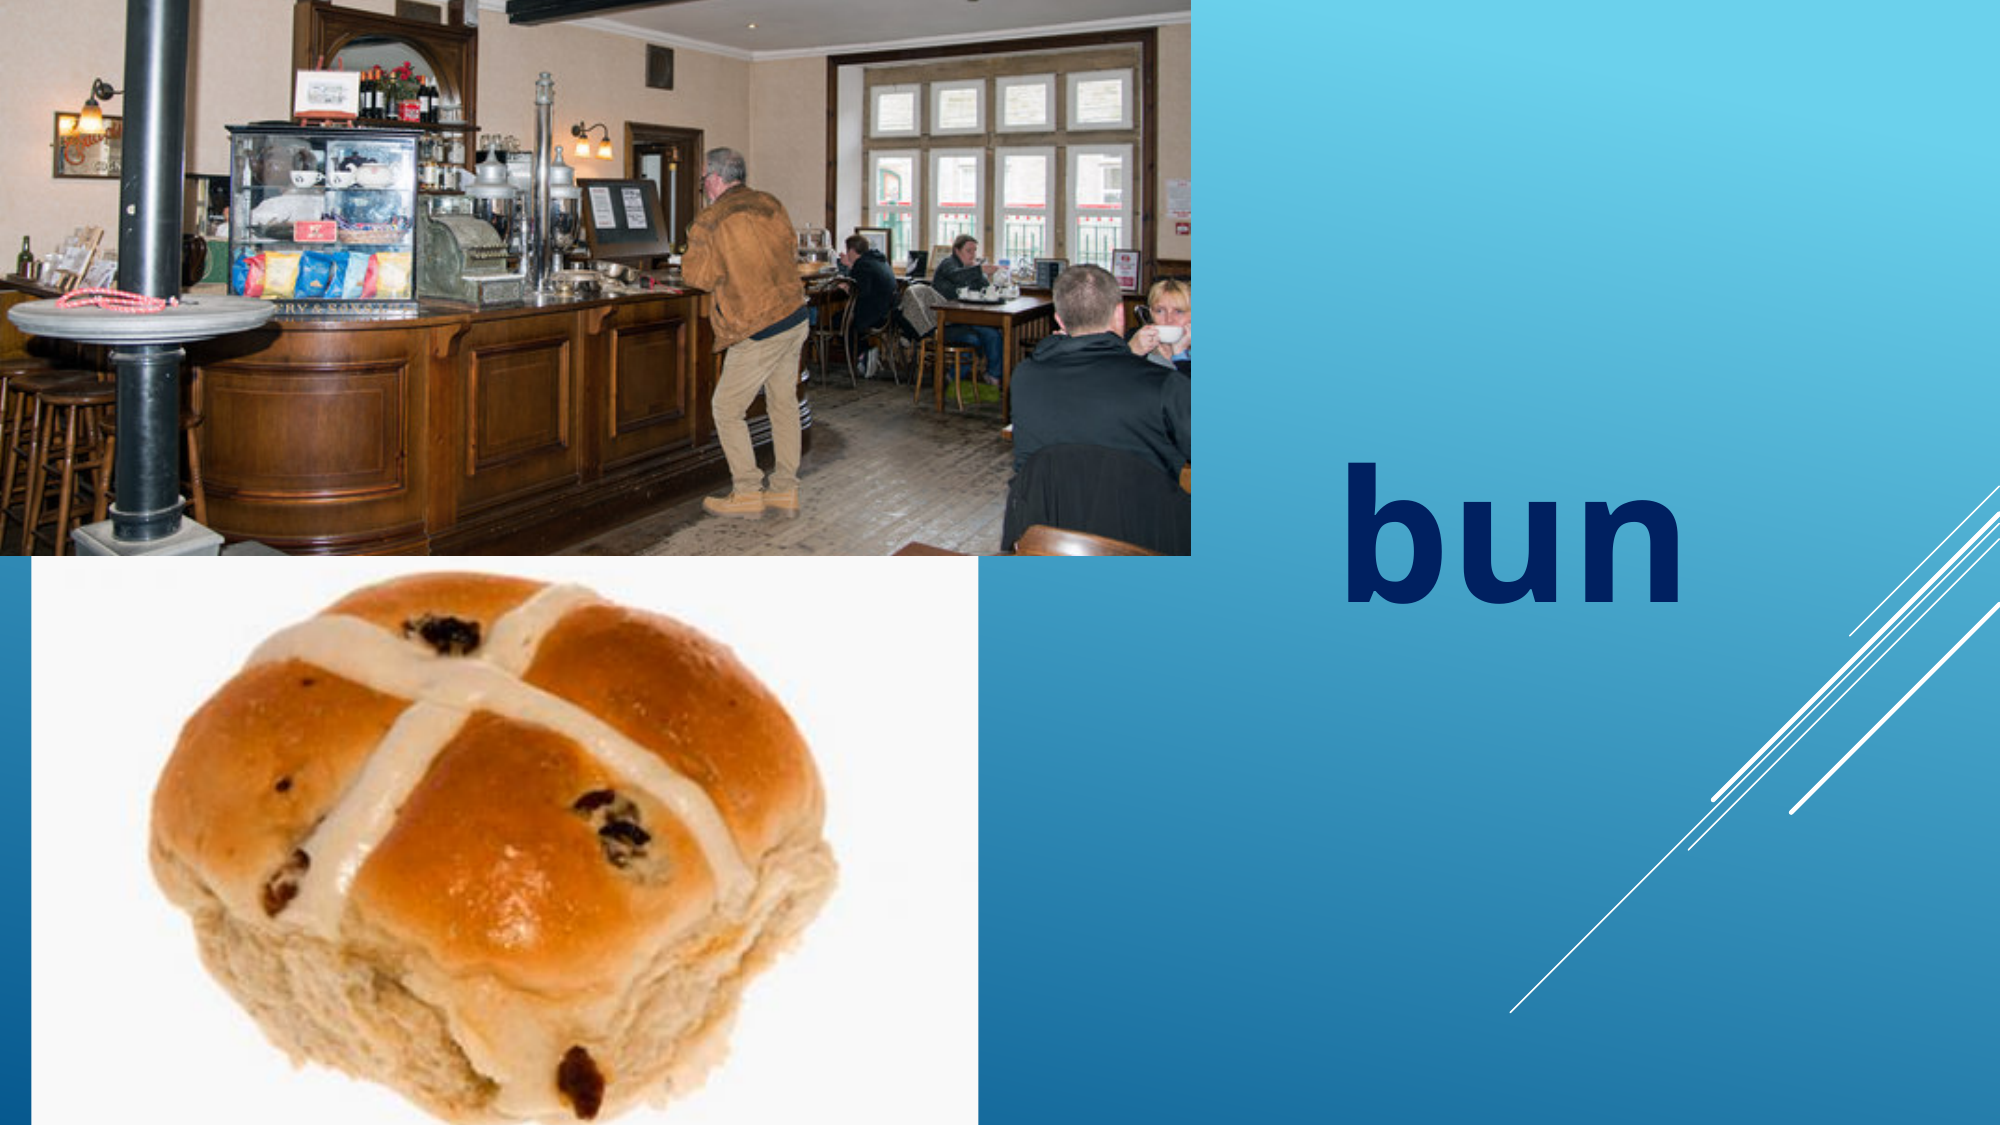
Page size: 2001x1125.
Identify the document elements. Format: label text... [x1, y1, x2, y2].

list bun [1319, 411, 1933, 700]
picture [0, 0, 1196, 1125]
